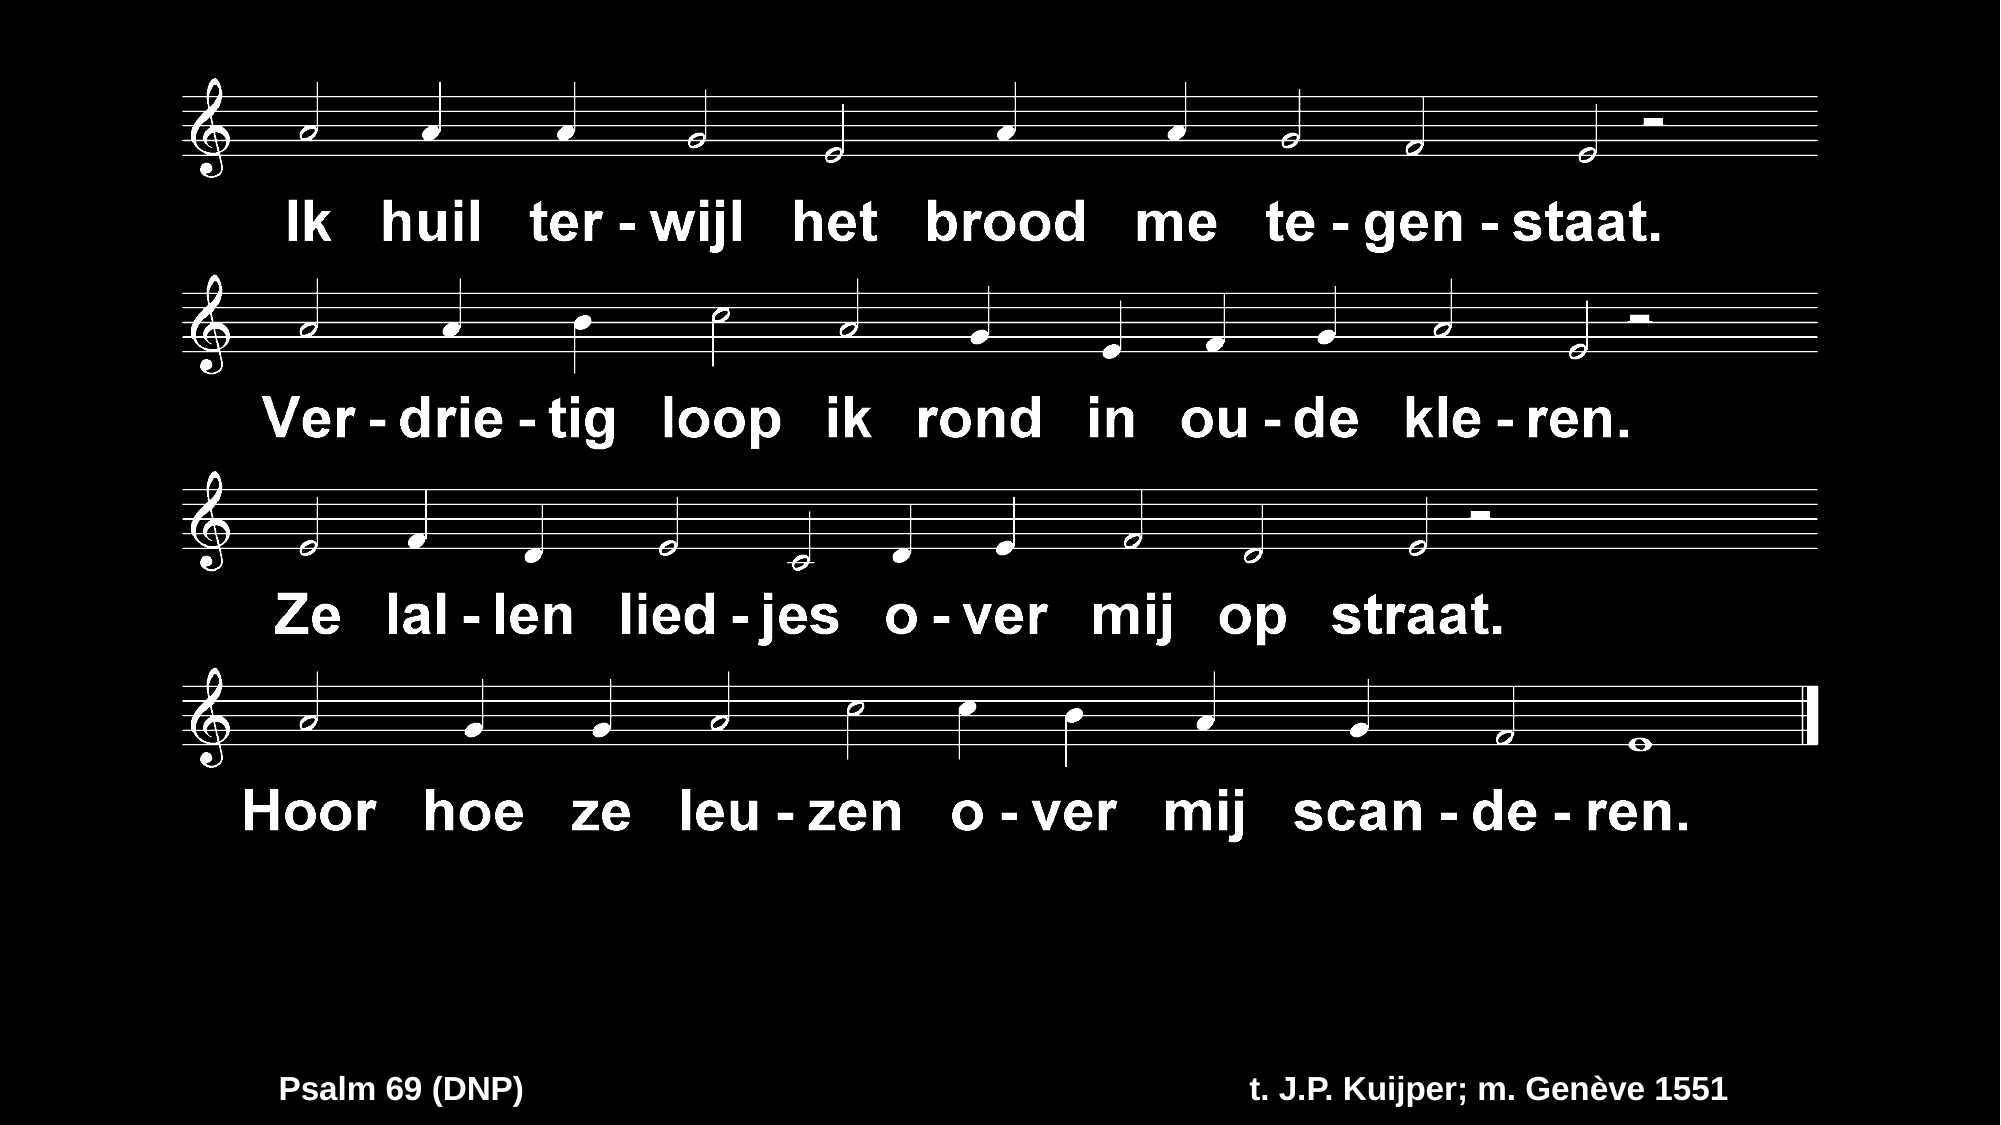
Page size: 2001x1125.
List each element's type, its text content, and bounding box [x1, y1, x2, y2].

text_box Psalm 69 (DNP) t. J.P. Kuijper; m. Genève 1551 [263, 1059, 1745, 1115]
picture [166, 62, 1834, 858]
